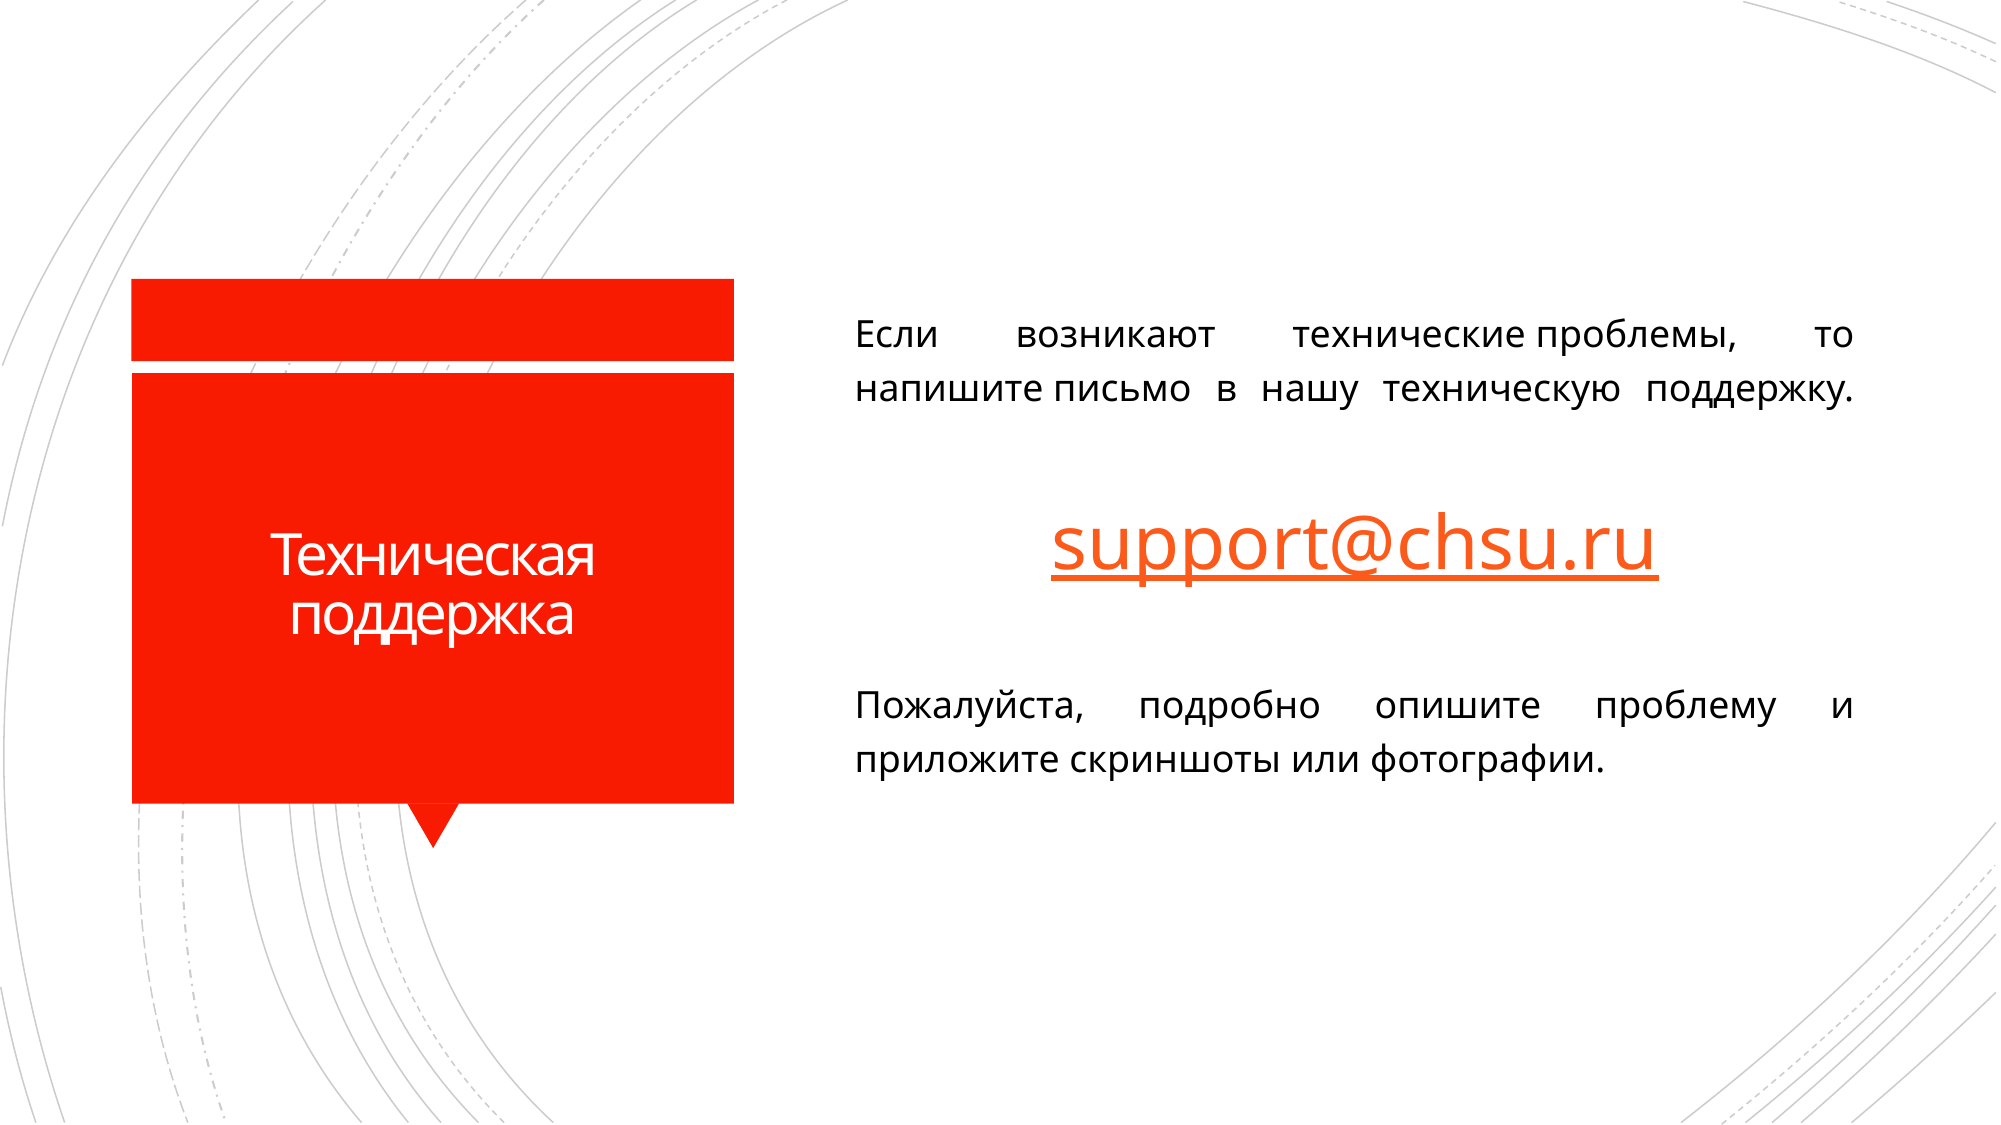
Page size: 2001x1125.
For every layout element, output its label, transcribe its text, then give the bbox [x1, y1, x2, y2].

list Если возникают технические проблемы, то напишите письмо в нашу техническую поддержку. support@chsu.ru Пожалуйста, подробно опишите проблему и приложите скриншоты или фотографии. [839, 109, 1871, 971]
title Техническая поддержка [145, 385, 720, 789]
